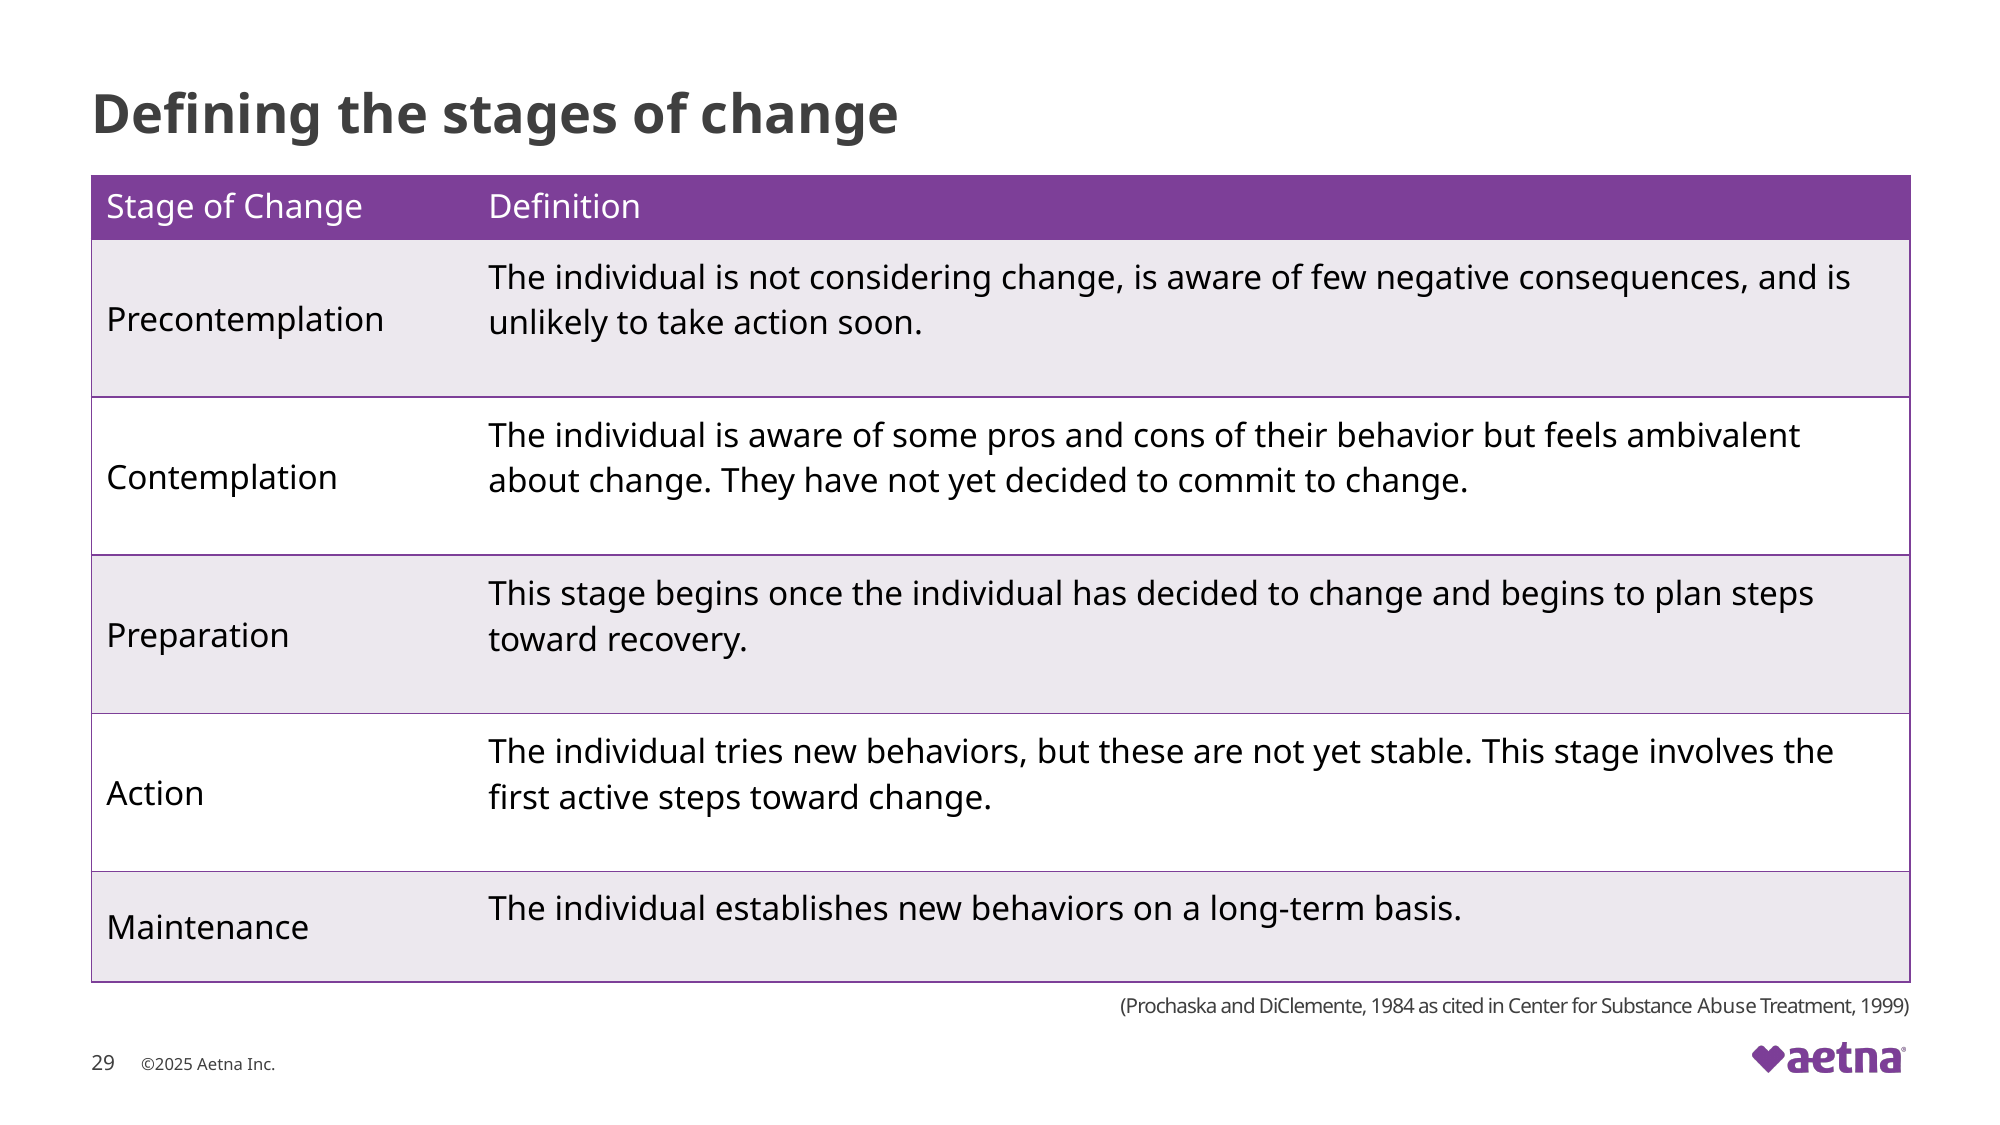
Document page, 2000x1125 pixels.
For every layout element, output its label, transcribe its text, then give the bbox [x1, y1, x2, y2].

list (Prochaska and DiClemente, 1984 as cited in Center for Substance Abuse Treatment, 1999) [1082, 995, 1910, 1018]
table_cell Preparation [92, 556, 473, 713]
table_cell The individual establishes new behaviors on a long-term basis. [473, 872, 1909, 981]
table_cell Maintenance [92, 872, 473, 981]
table_cell The individual is not considering change, is aware of few negative consequences, and is unlikely to take action soon. [473, 240, 1909, 396]
table_cell Action [92, 714, 473, 871]
table_header Definition [473, 177, 1909, 238]
title Defining the stages of change [91, 86, 1677, 175]
table_header Stage of Change [92, 177, 473, 238]
picture [1752, 1042, 1906, 1073]
table_cell Contemplation [92, 398, 473, 554]
table_cell The individual tries new behaviors, but these are not yet stable. This stage involves the first active steps toward change. [473, 714, 1909, 871]
table_cell Precontemplation [92, 240, 473, 396]
table_cell The individual is aware of some pros and cons of their behavior but feels ambivalent about change. They have not yet decided to commit to change. [473, 398, 1909, 554]
table_cell This stage begins once the individual has decided to change and begins to plan steps toward recovery. [473, 556, 1909, 713]
